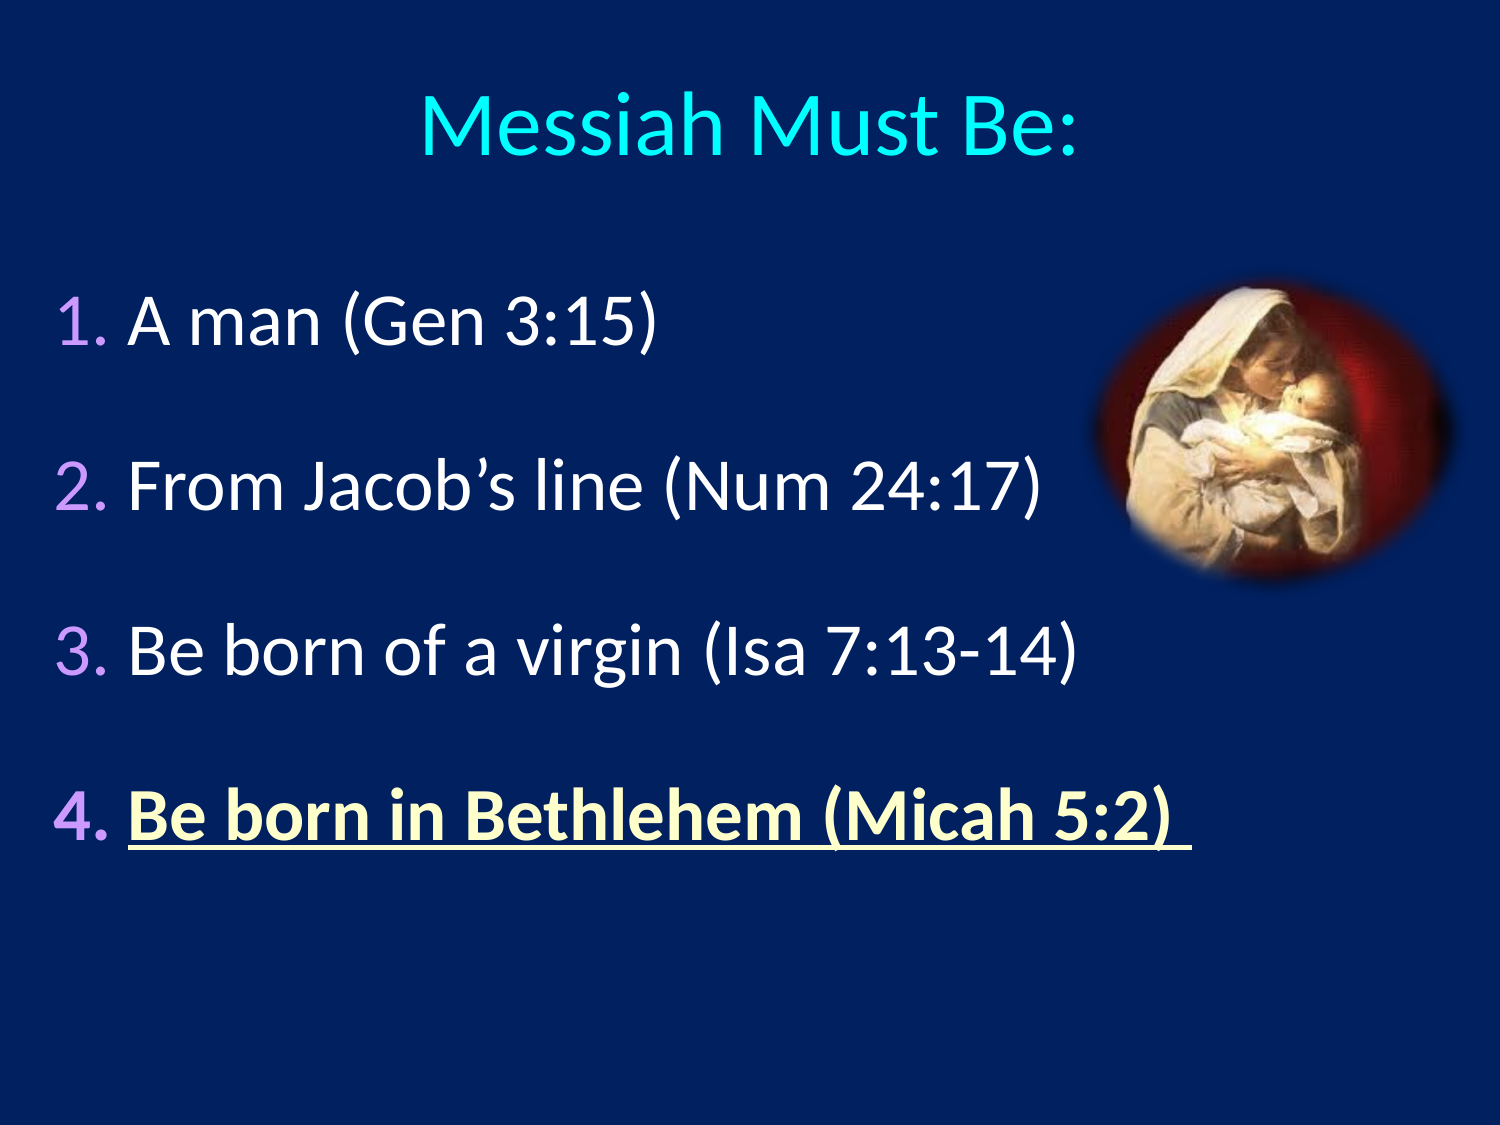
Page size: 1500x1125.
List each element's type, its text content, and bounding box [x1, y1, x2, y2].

title Messiah Must Be: [112, 24, 1388, 213]
picture [1074, 262, 1474, 601]
list A man (Gen 3:15) From Jacob’s line (Num 24:17) Be born of a virgin (Isa 7:13-14) Be born in Bethlehem (Micah 5:2) [37, 262, 1213, 876]
